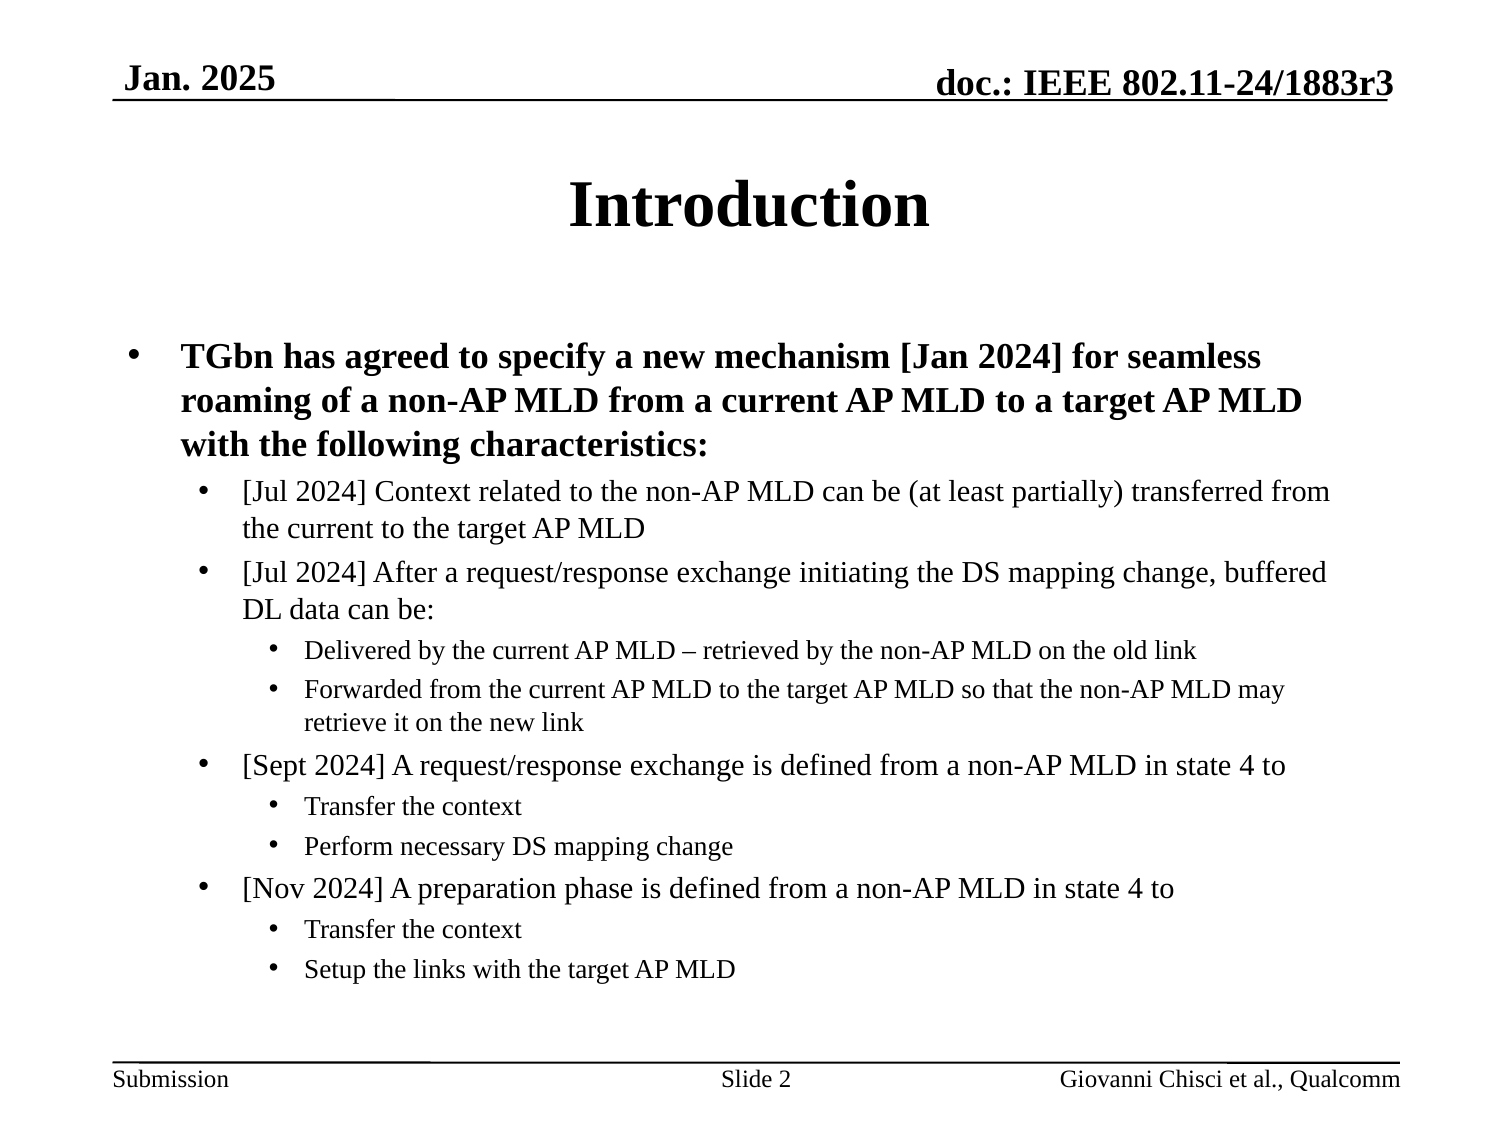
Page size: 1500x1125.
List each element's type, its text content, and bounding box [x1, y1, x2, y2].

list TGbn has agreed to specify a new mechanism [Jan 2024] for seamless roaming of a non-AP MLD from a current AP MLD to a target AP MLD with the following characteristics: [Jul 2024] Context related to the non-AP MLD can be (at least partially) transferred from the current to the target AP MLD [Jul 2024] After a request/response exchange initiating the DS mapping change, buffered DL data can be: Delivered by the current AP MLD – retrieved by the non-AP MLD on the old link Forwarded from the current AP MLD to the target AP MLD so that the non-AP MLD may retrieve it on the new link [Sept 2024] A request/response exchange is defined from a non-AP MLD in state 4 to Transfer the context Perform necessary DS mapping change [Nov 2024] A preparation phase is defined from a non-AP MLD in state 4 to Transfer the context Setup the links with the target AP MLD [112, 324, 1388, 1000]
slide_number Slide 2 [712, 1061, 800, 1123]
title Introduction [112, 112, 1388, 288]
footer Giovanni Chisci et al., Qualcomm [878, 1061, 1402, 1093]
